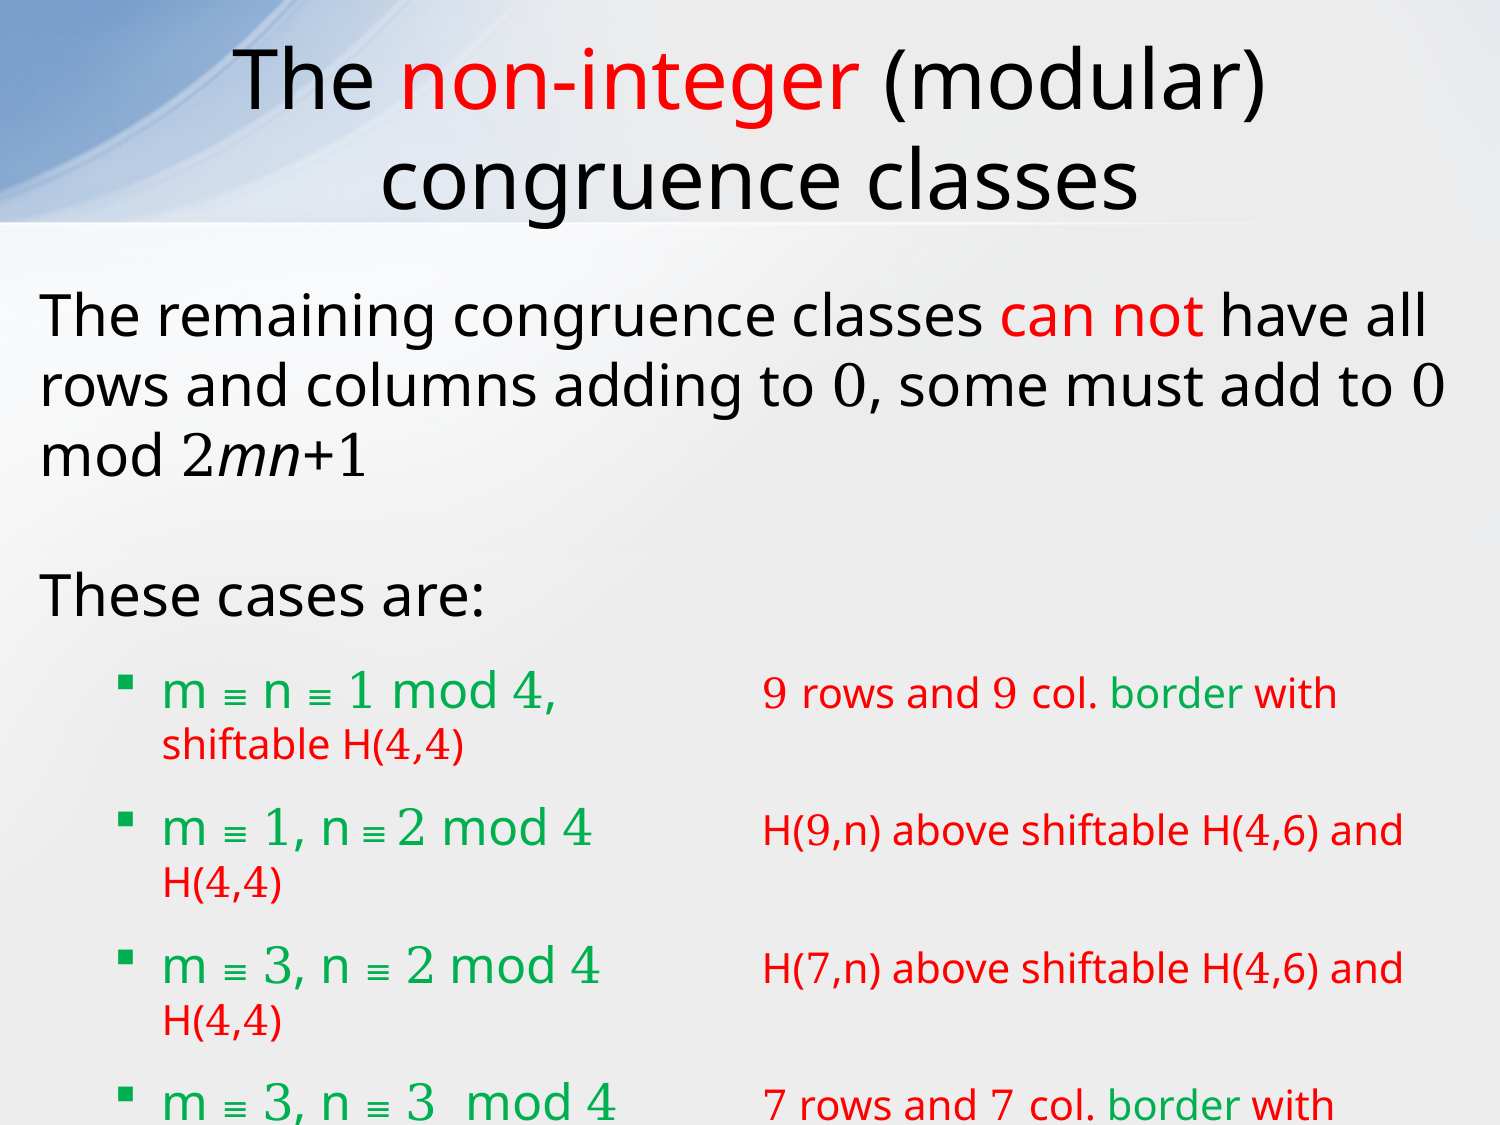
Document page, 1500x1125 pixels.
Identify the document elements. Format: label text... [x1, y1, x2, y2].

title The non-integer (modular) congruence classes [52, 16, 1469, 234]
picture [0, 0, 1500, 1125]
list The remaining congruence classes can not have all rows and columns adding to 0, some must add to 0 mod 2mn+1 These cases are: m ≡ n ≡ 1 mod 4, 9 rows and 9 col. border with shiftable H(4,4) m ≡ 1, n ≡ 2 mod 4 H(9,n) above shiftable H(4,6) and H(4,4) m ≡ 3, n ≡ 2 mod 4 H(7,n) above shiftable H(4,6) and H(4,4) m ≡ 3, n ≡ 3 mod 4 7 rows and 7 col. border with shiftable H(4,4) [24, 271, 1488, 950]
